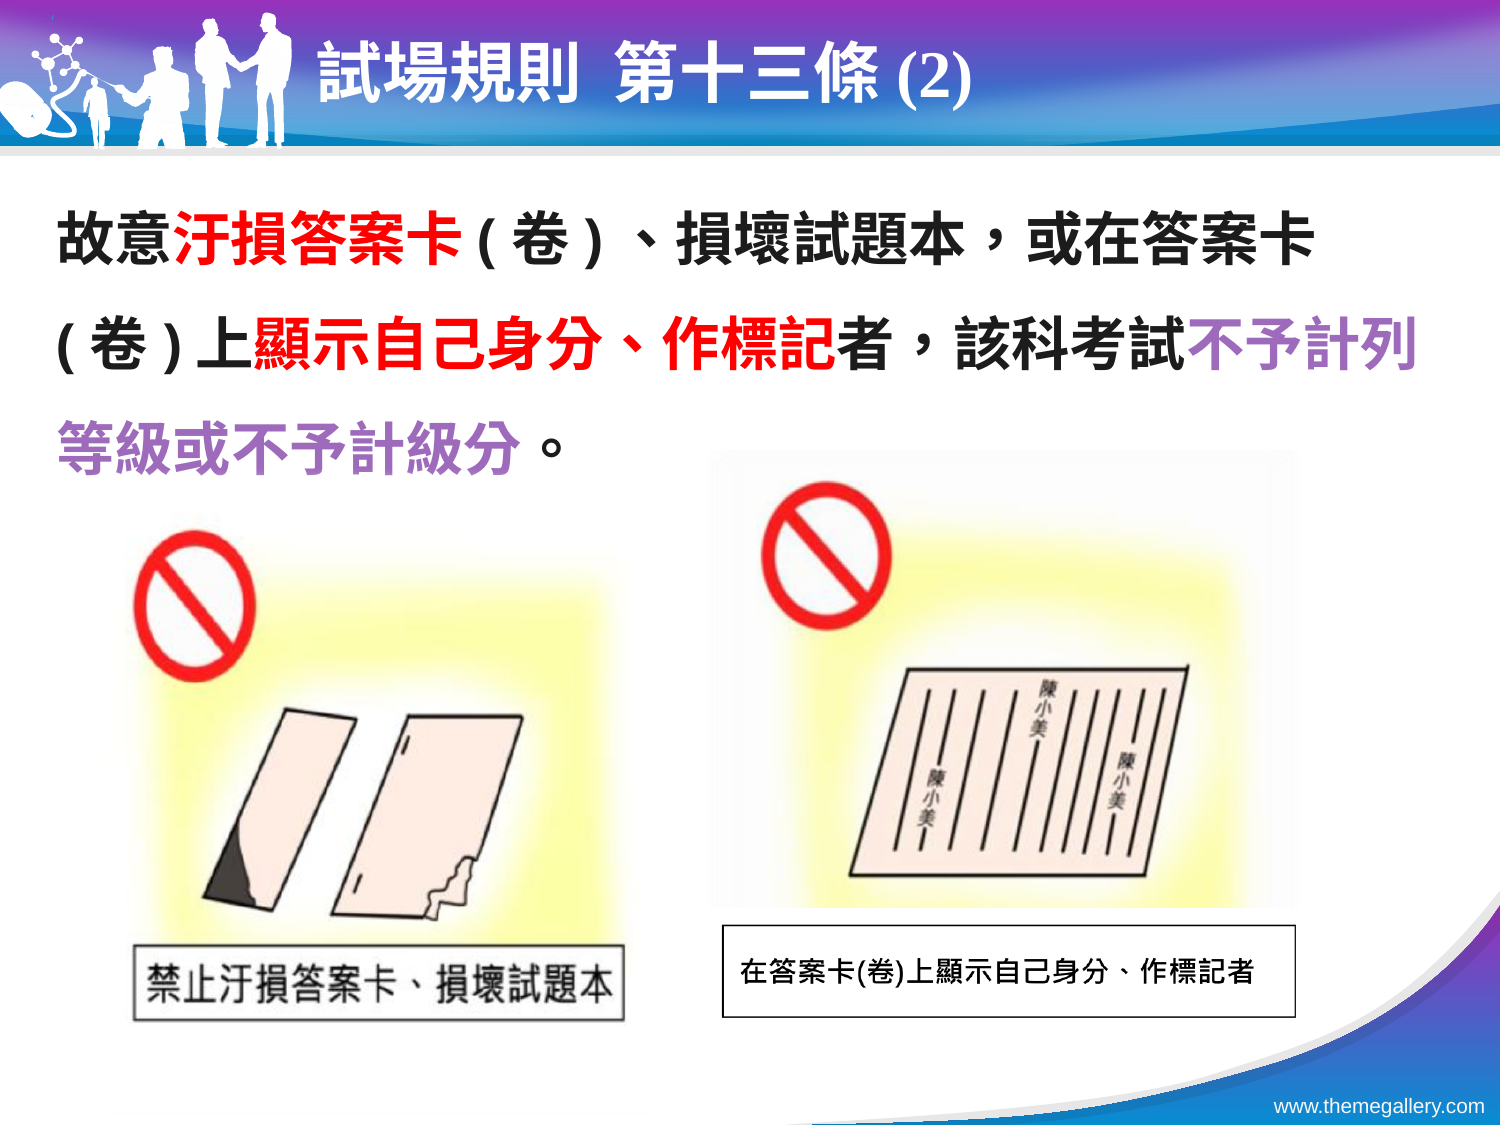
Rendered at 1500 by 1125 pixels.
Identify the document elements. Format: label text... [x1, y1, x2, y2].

picture [0, 0, 1500, 153]
text_box 試場規則 第十三條(2) [300, 23, 989, 119]
picture [78, 449, 1318, 1115]
text_box 故意汙損答案卡(卷)、損壞試題本，或在答案卡(卷)上顯示自己身分、作標記者，該科考試不予計列等級或不予計級分。 [41, 159, 1451, 489]
